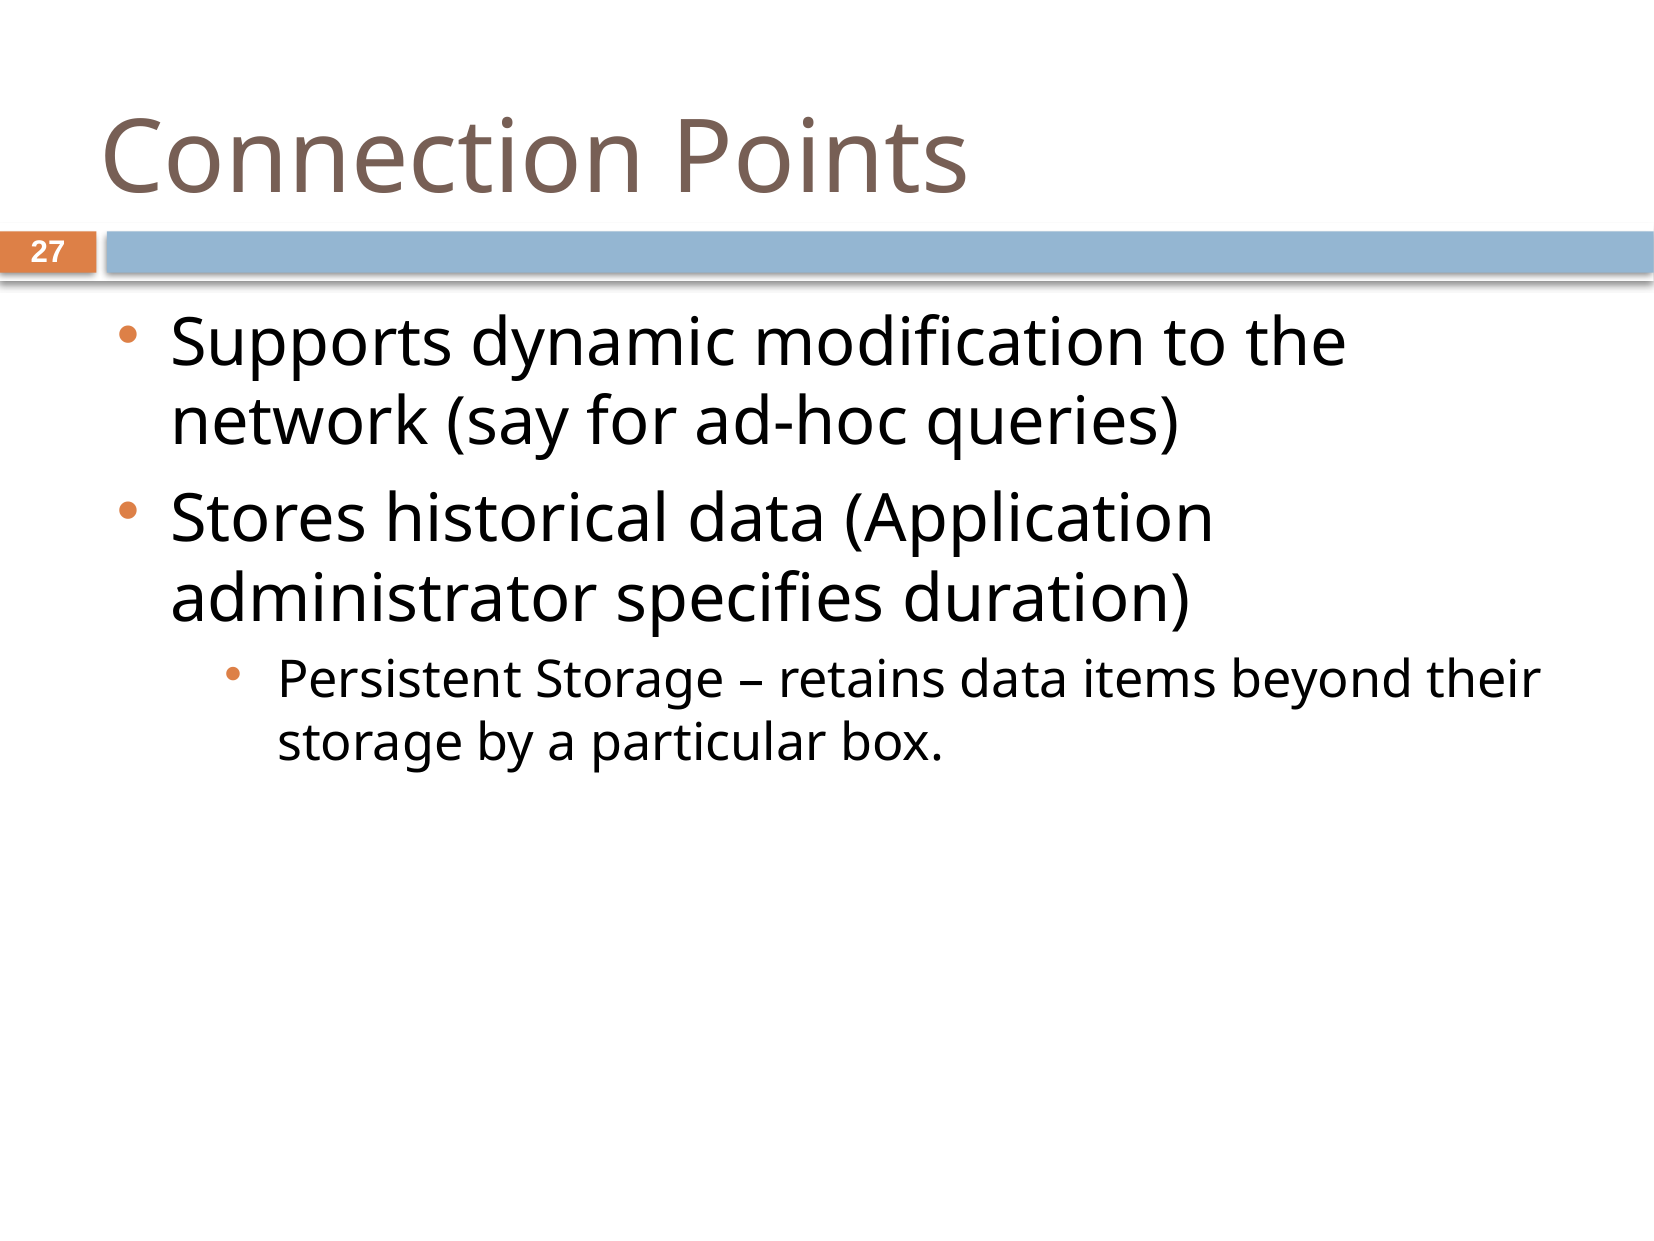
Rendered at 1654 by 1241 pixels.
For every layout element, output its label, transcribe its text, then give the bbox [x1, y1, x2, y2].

list Supports dynamic modification to the network (say for ad-hoc queries) Stores historical data (Application administrator specifies duration) Persistent Storage – retains data items beyond their storage by a particular box. [82, 290, 1571, 1094]
slide_number 27 [0, 230, 97, 275]
title Connection Points [82, 56, 1571, 249]
